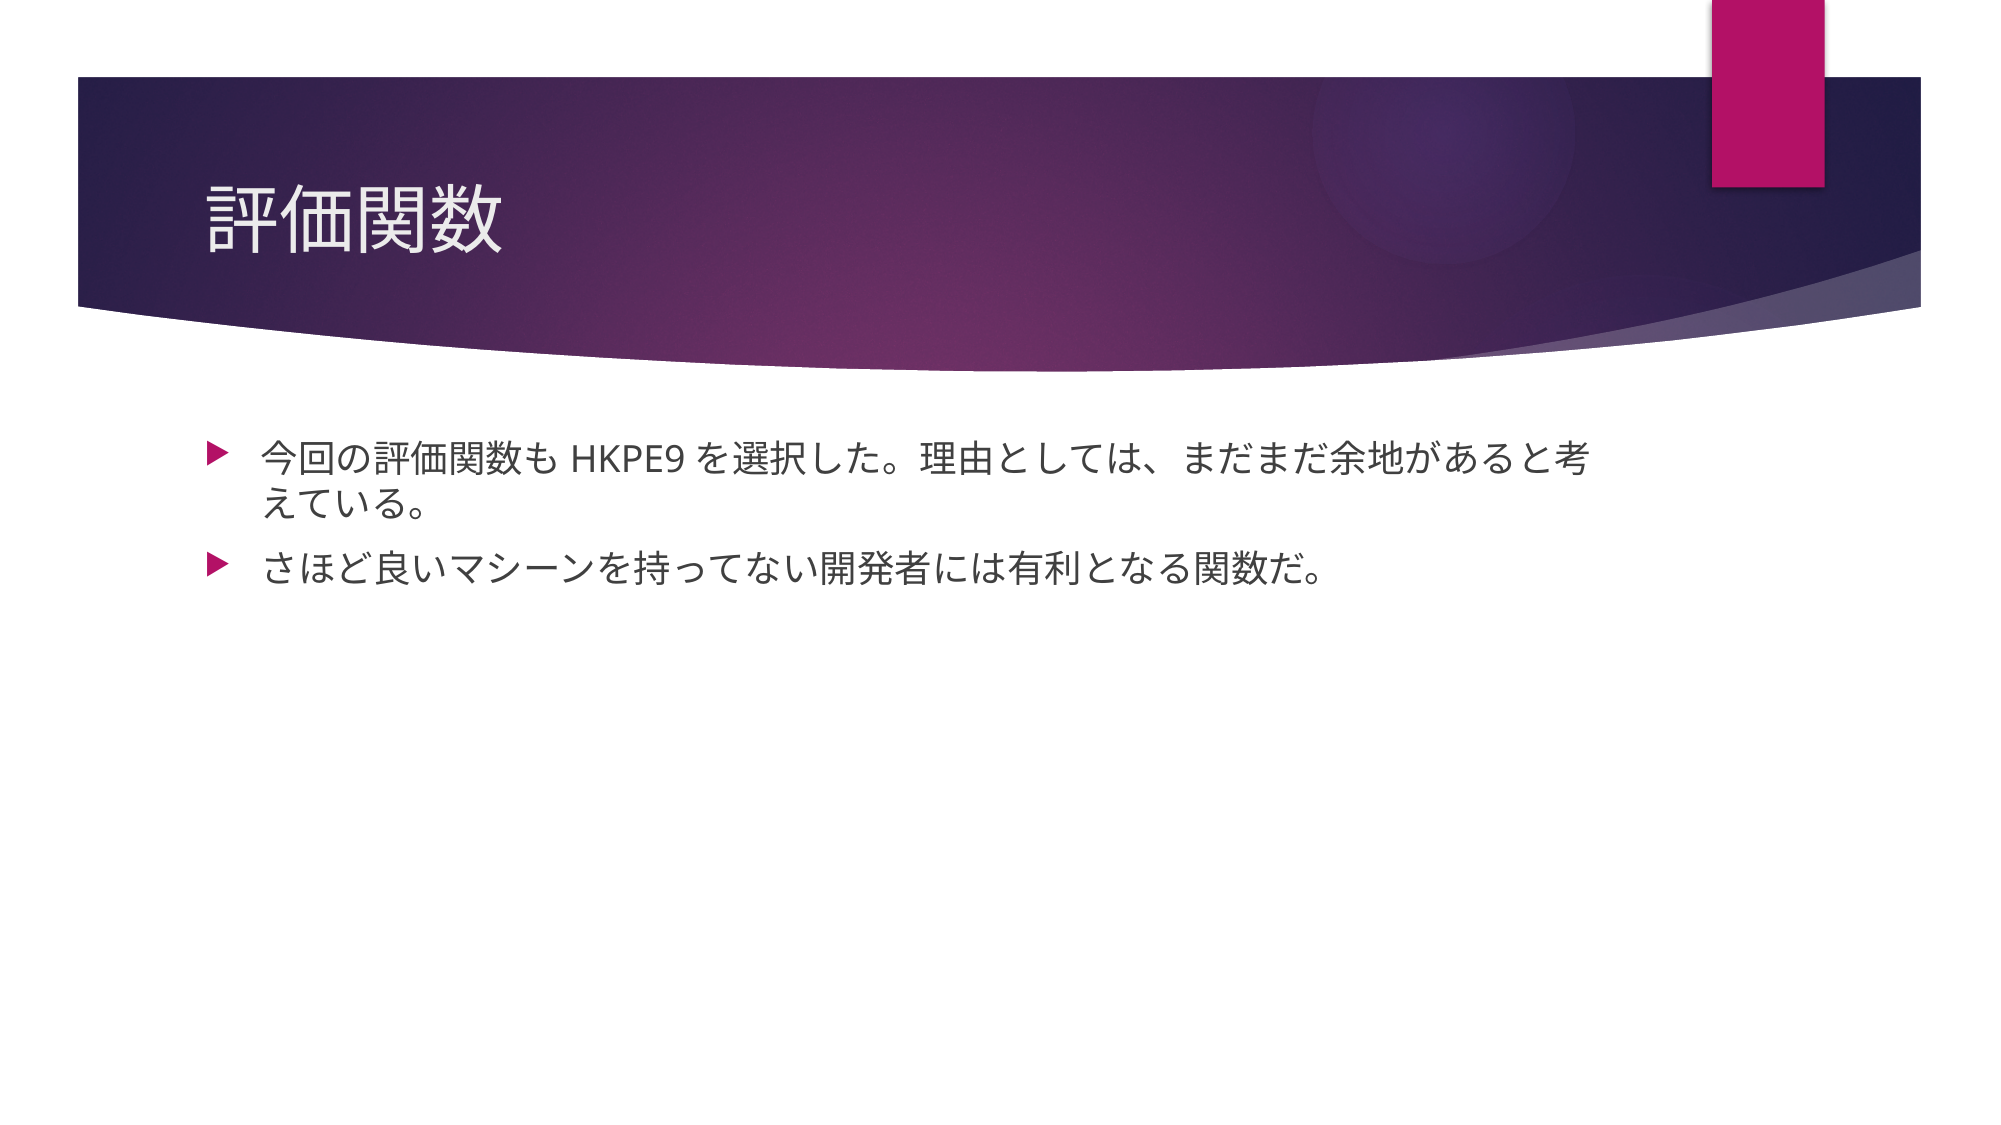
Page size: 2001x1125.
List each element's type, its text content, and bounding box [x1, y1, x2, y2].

title 評価関数 [189, 159, 1627, 276]
list 今回の評価関数もHKPE9を選択した。理由としては、まだまだ余地があると考えている。 さほど良いマシーンを持ってない開発者には有利となる関数だ。 [189, 427, 1638, 988]
